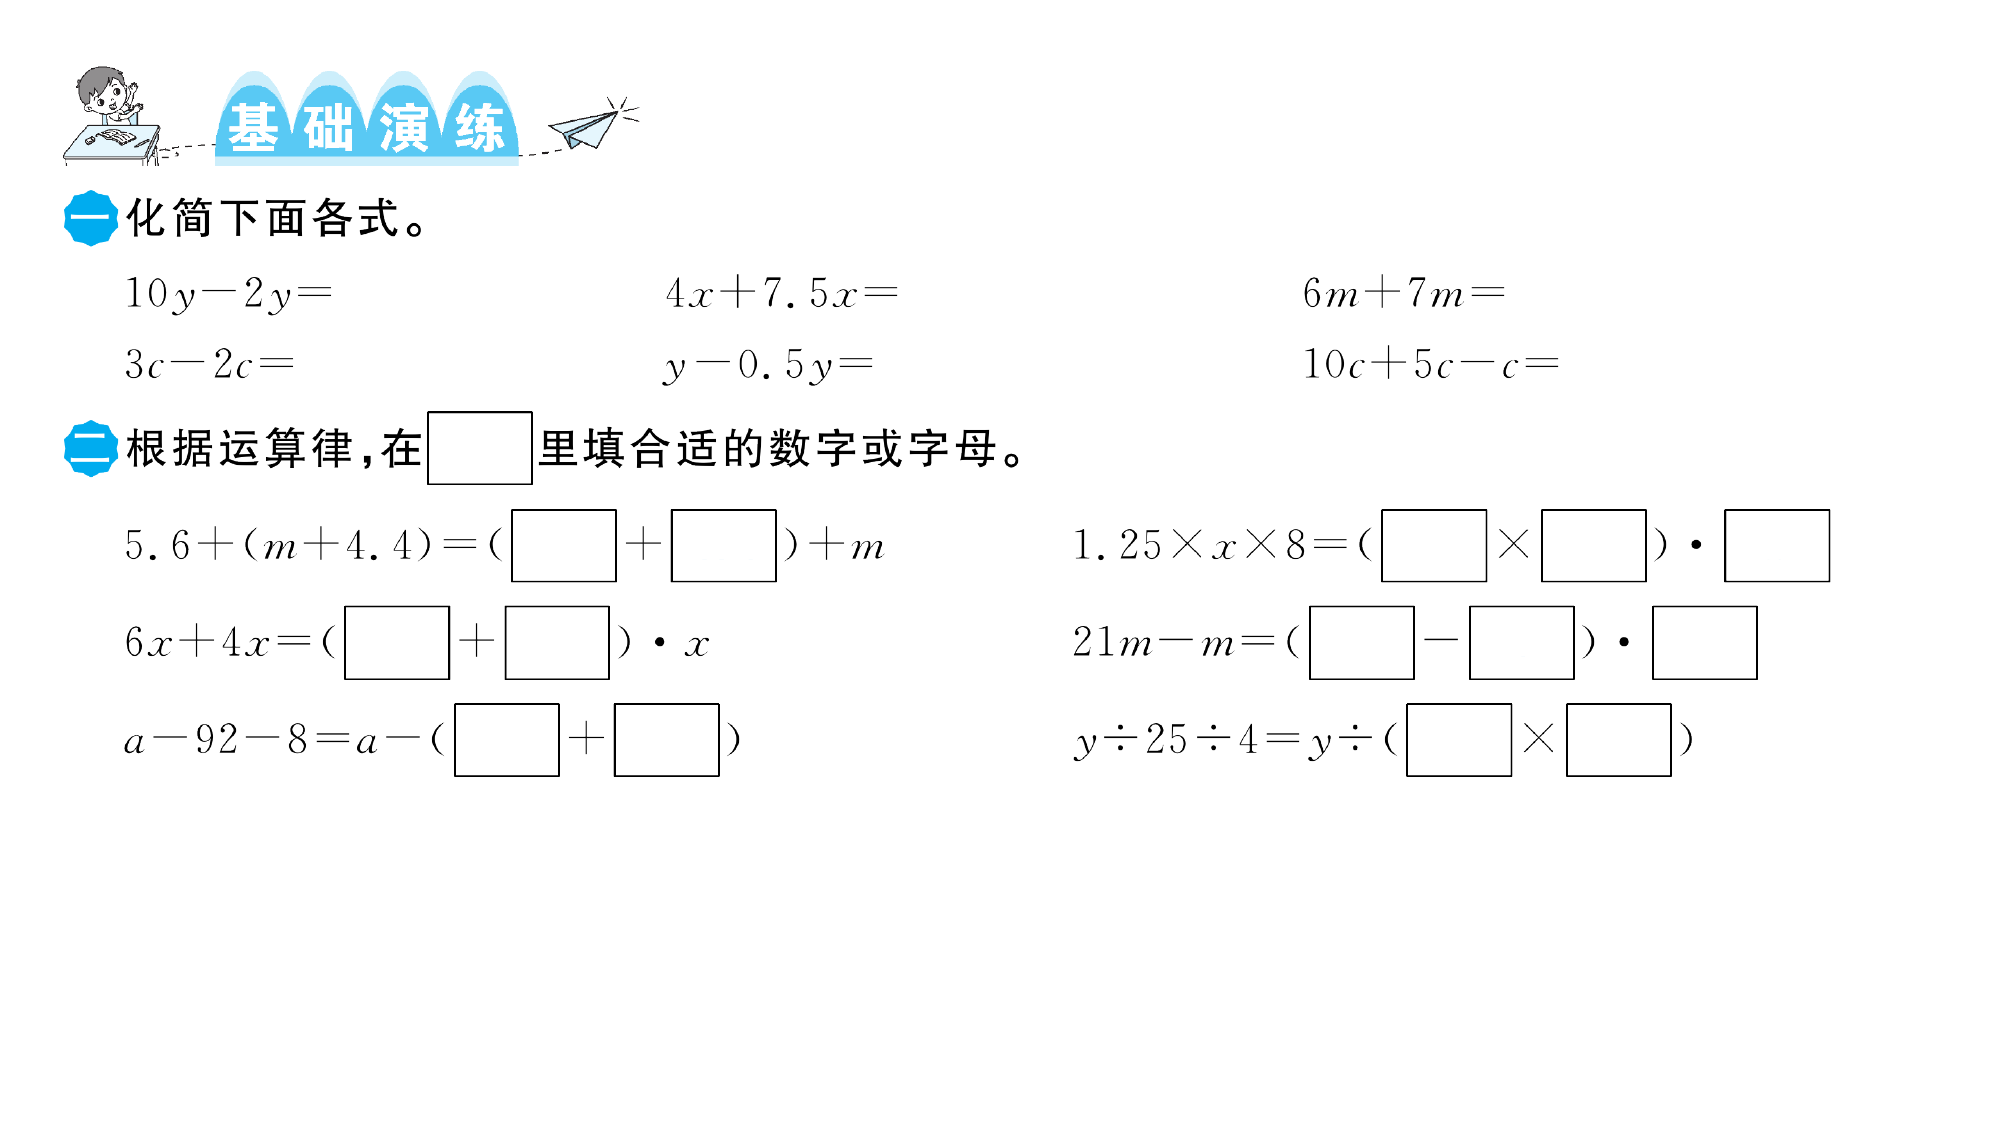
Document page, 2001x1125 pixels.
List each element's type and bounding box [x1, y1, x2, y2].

picture [58, 58, 1949, 789]
